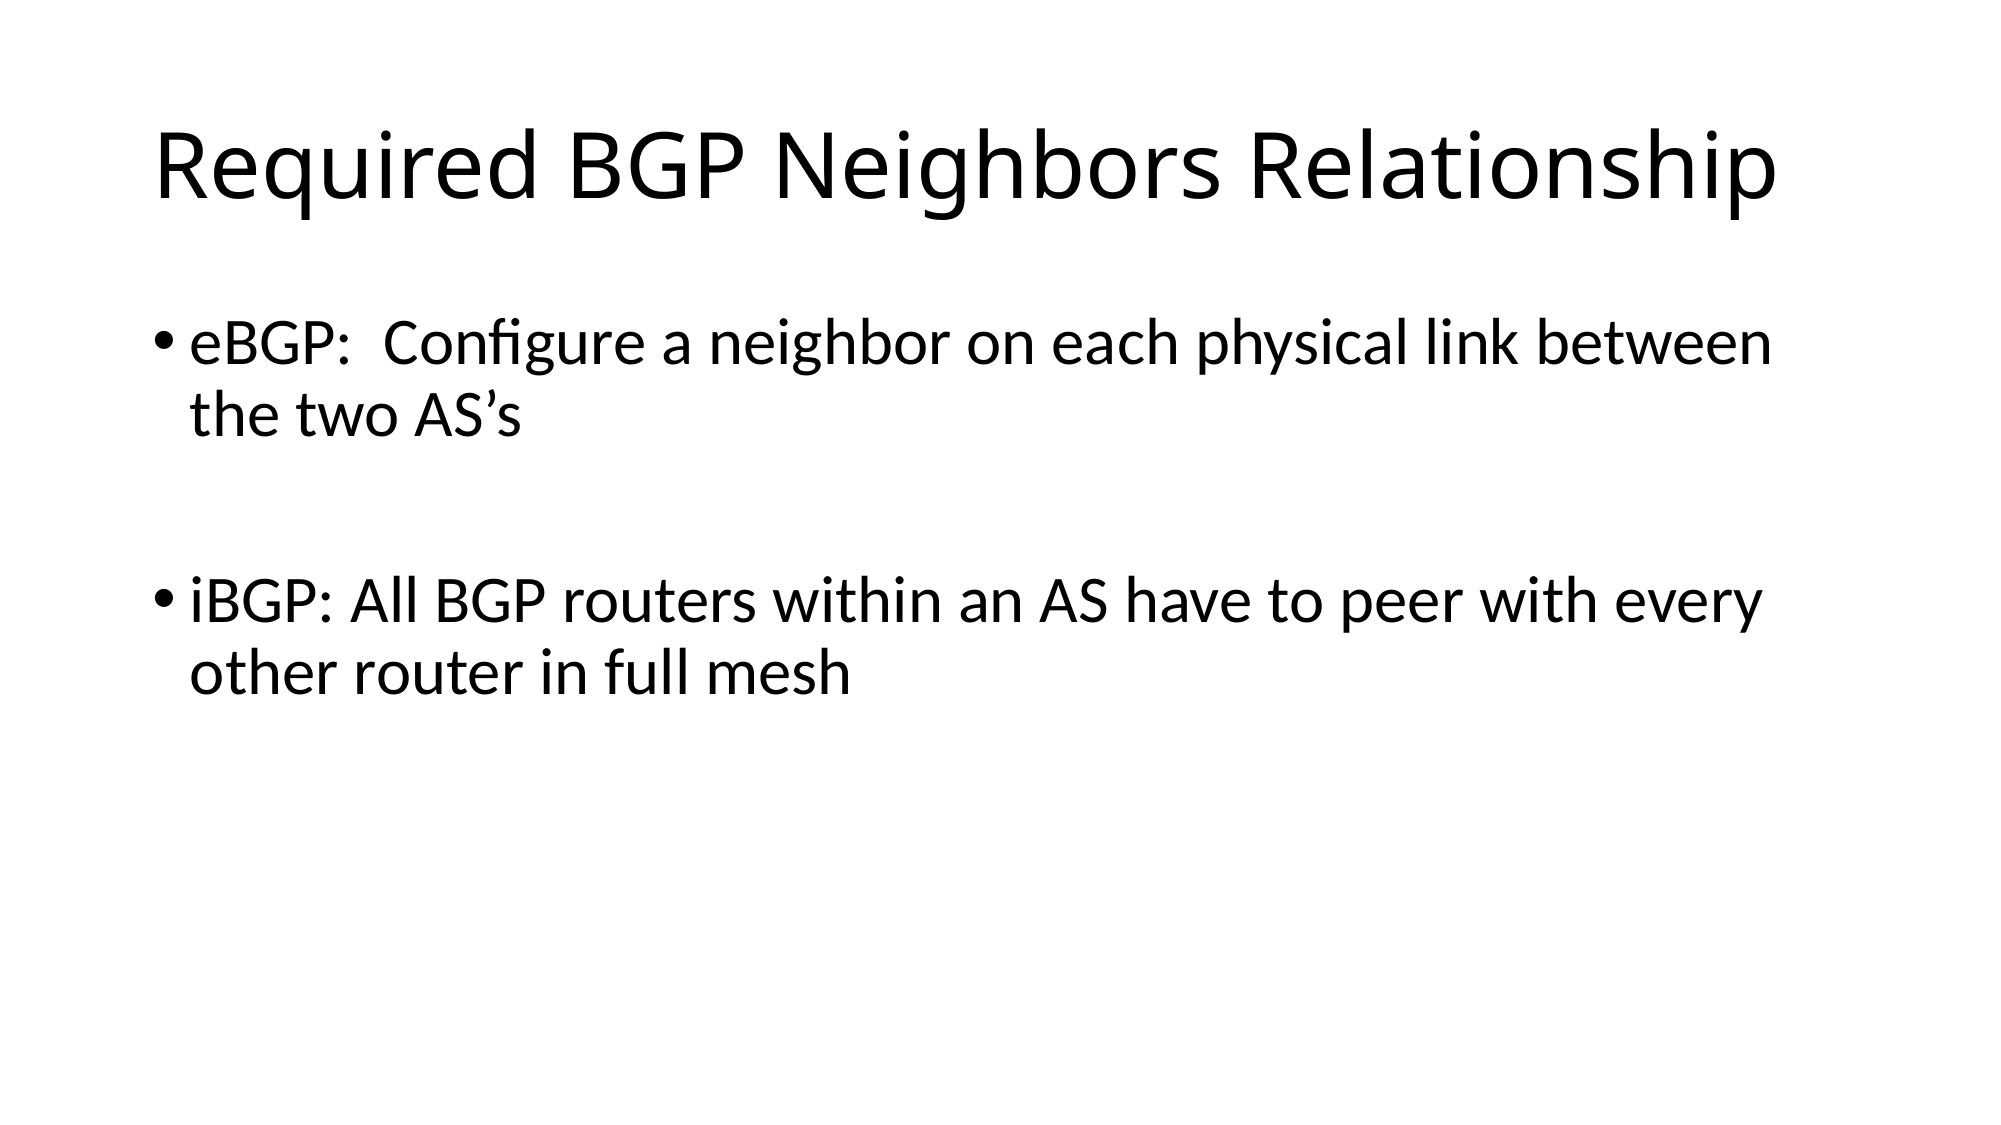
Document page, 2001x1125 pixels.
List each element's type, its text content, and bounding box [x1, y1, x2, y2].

title Required BGP Neighbors Relationship [137, 59, 1863, 278]
list eBGP: Configure a neighbor on each physical link between the two AS’s iBGP: All BGP routers within an AS have to peer with every other router in full mesh [137, 299, 1863, 1014]
